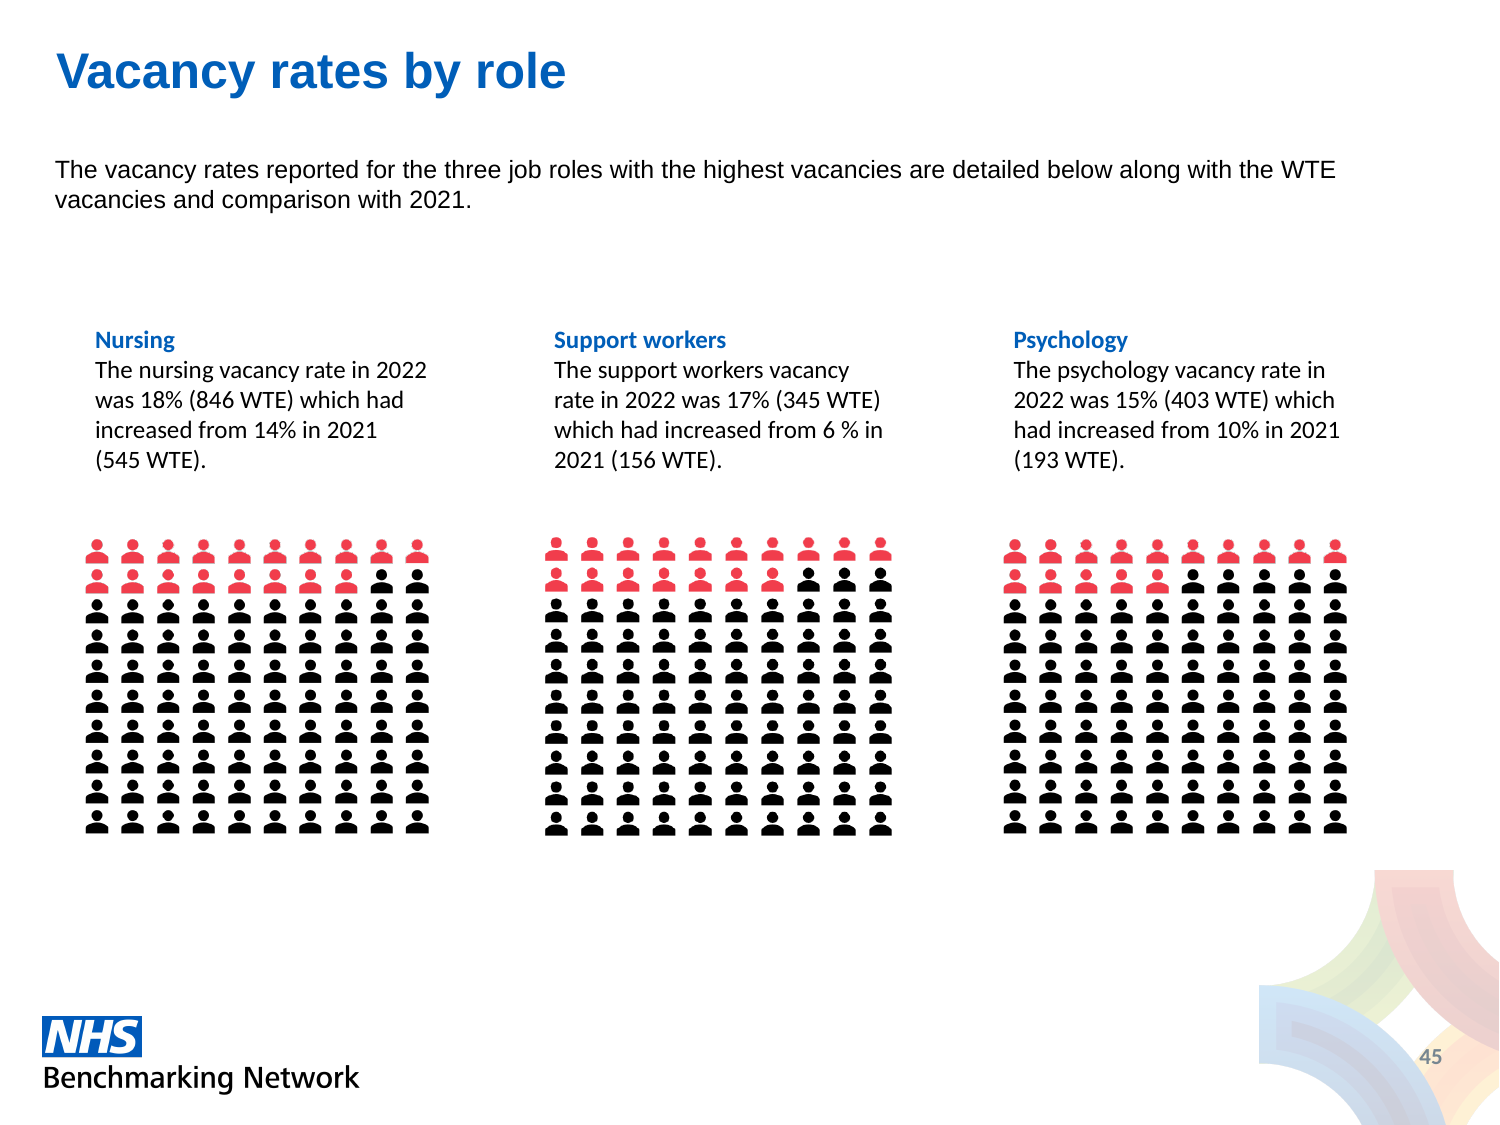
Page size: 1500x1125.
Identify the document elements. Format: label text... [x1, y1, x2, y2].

slide_number 45 [1191, 1025, 1458, 1086]
text_box Support workers The support workers vacancy rate in 2022 was 17% (345 WTE) which had increased from 6 % in 2021 (156 WTE). [539, 316, 902, 481]
picture [42, 1016, 360, 1095]
list The vacancy rates reported for the three job roles with the highest vacancies are detailed below along with the WTE vacancies and comparison with 2021. [39, 145, 1458, 291]
picture [80, 534, 434, 838]
title Vacancy rates by role [41, 0, 1459, 145]
text_box Nursing The nursing vacancy rate in 2022 was 18% (846 WTE) which had increased from 14% in 2021 (545 WTE). [80, 316, 443, 481]
picture [998, 534, 1352, 838]
text_box Psychology The psychology vacancy rate in 2022 was 15% (403 WTE) which had increased from 10% in 2021 (193 WTE). [998, 316, 1362, 481]
picture [539, 534, 893, 838]
